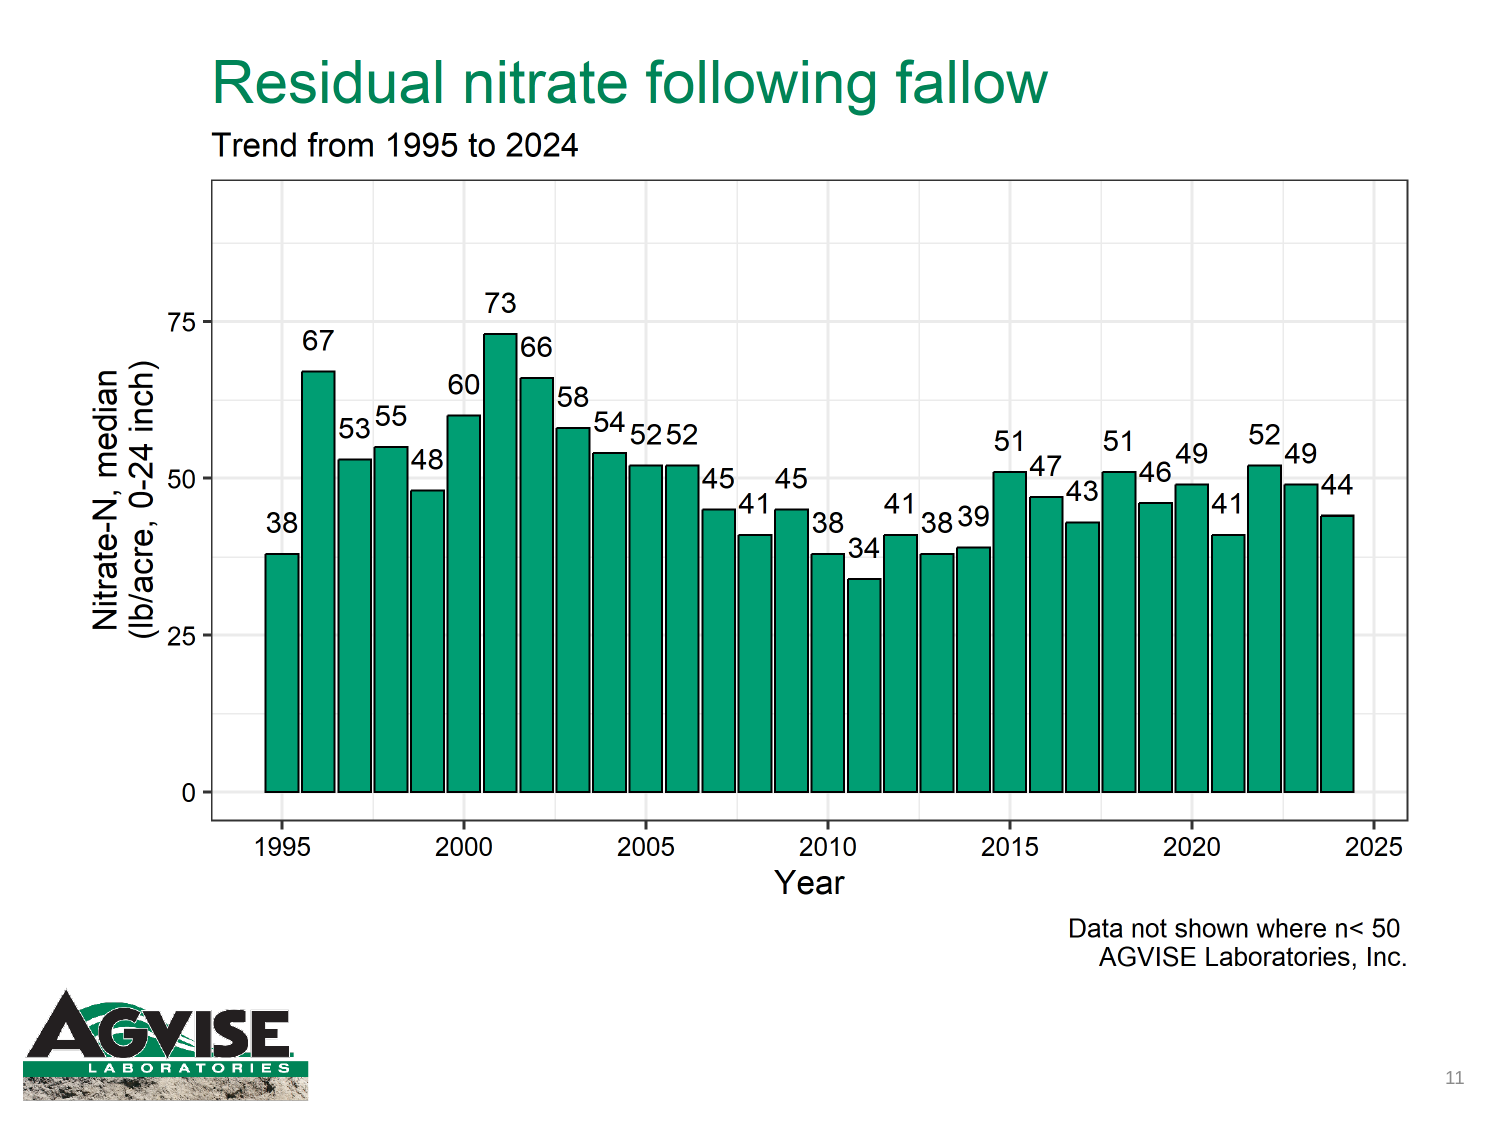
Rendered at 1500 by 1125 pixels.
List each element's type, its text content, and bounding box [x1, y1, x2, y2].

slide_number 11 [1370, 1046, 1480, 1107]
picture [0, 42, 1425, 1107]
